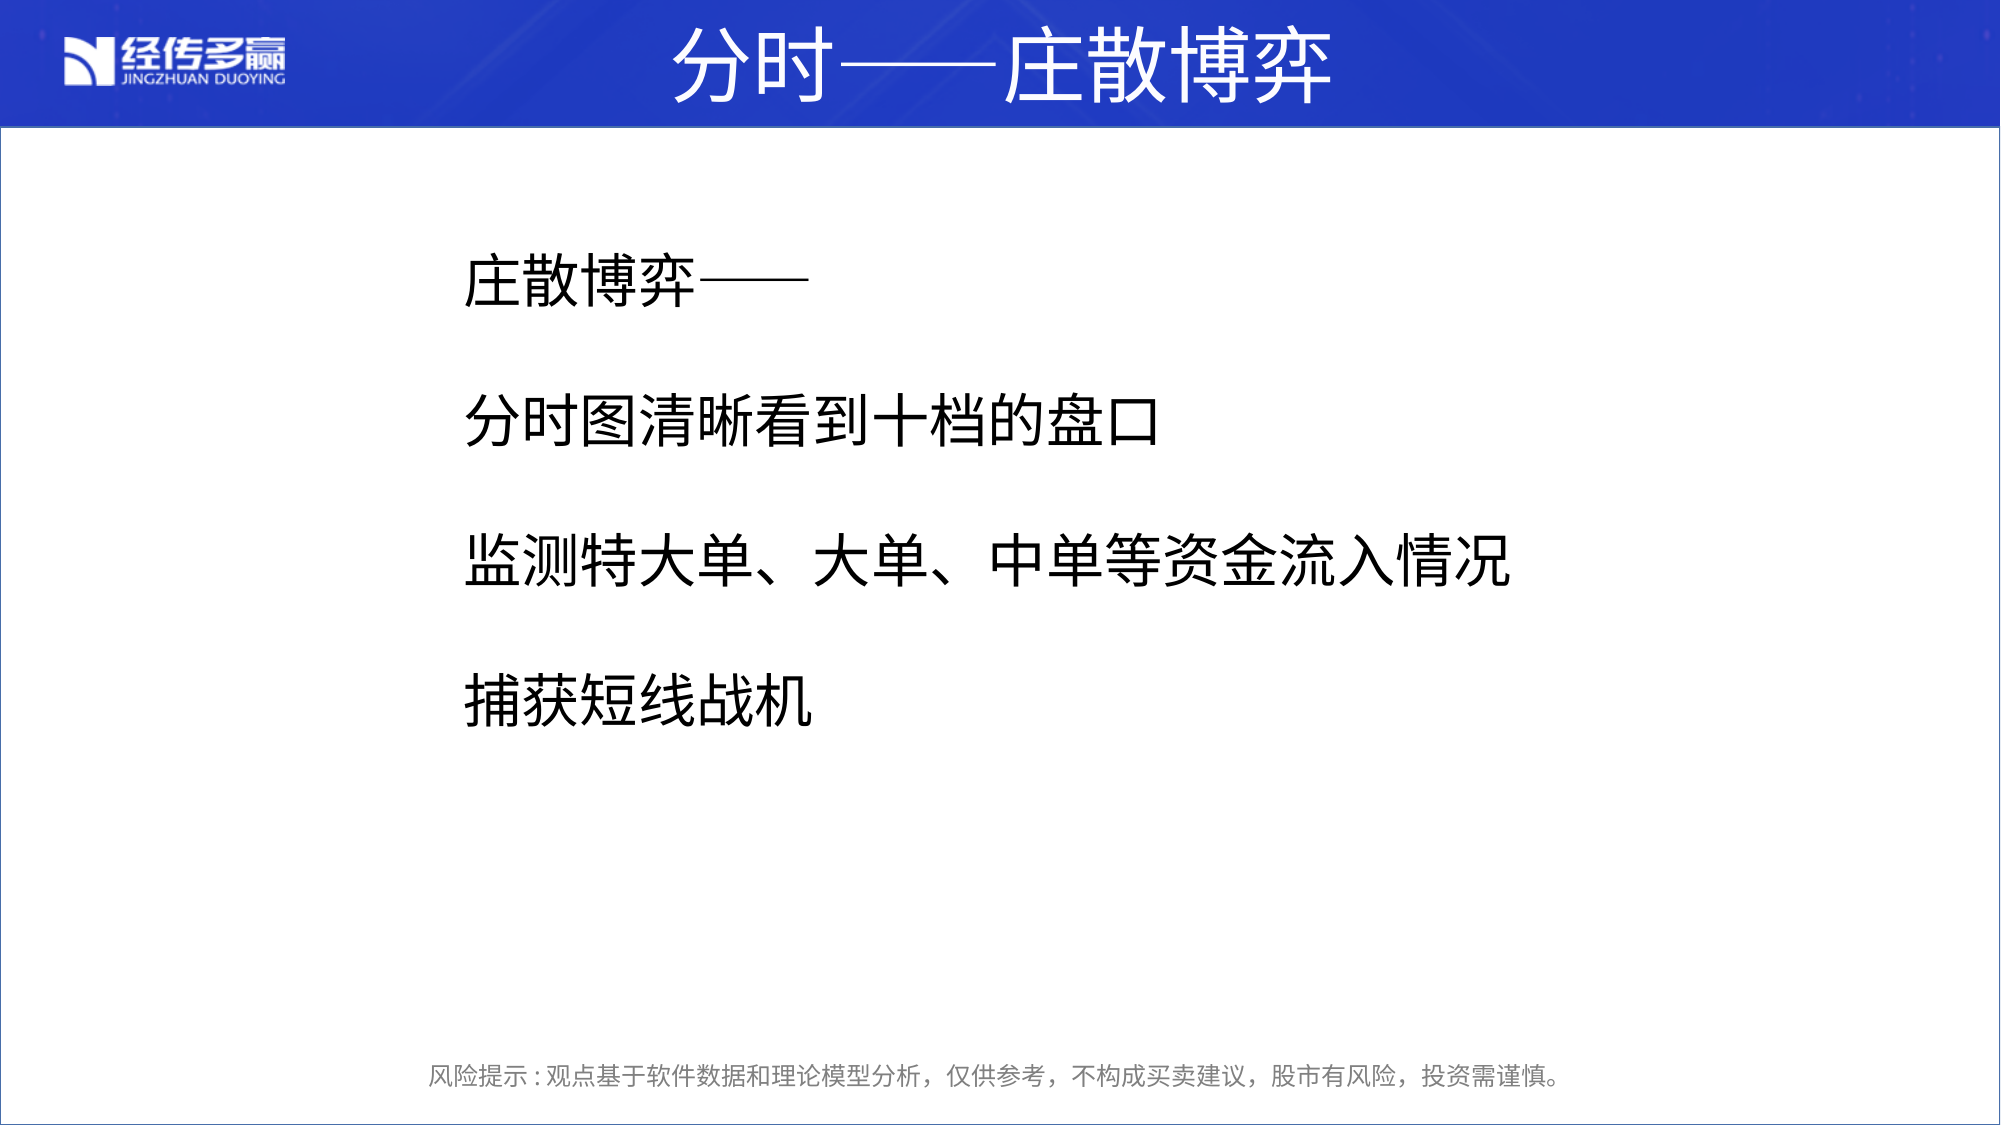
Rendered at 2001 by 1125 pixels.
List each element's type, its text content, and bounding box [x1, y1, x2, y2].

text_box 分时——庄散博弈 [611, 5, 1394, 121]
picture [0, 0, 2000, 126]
text_box 庄散博弈—— 分时图清晰看到十档的盘口 监测特大单、大单、中单等资金流入情况 捕获短线战机 [448, 237, 1809, 742]
